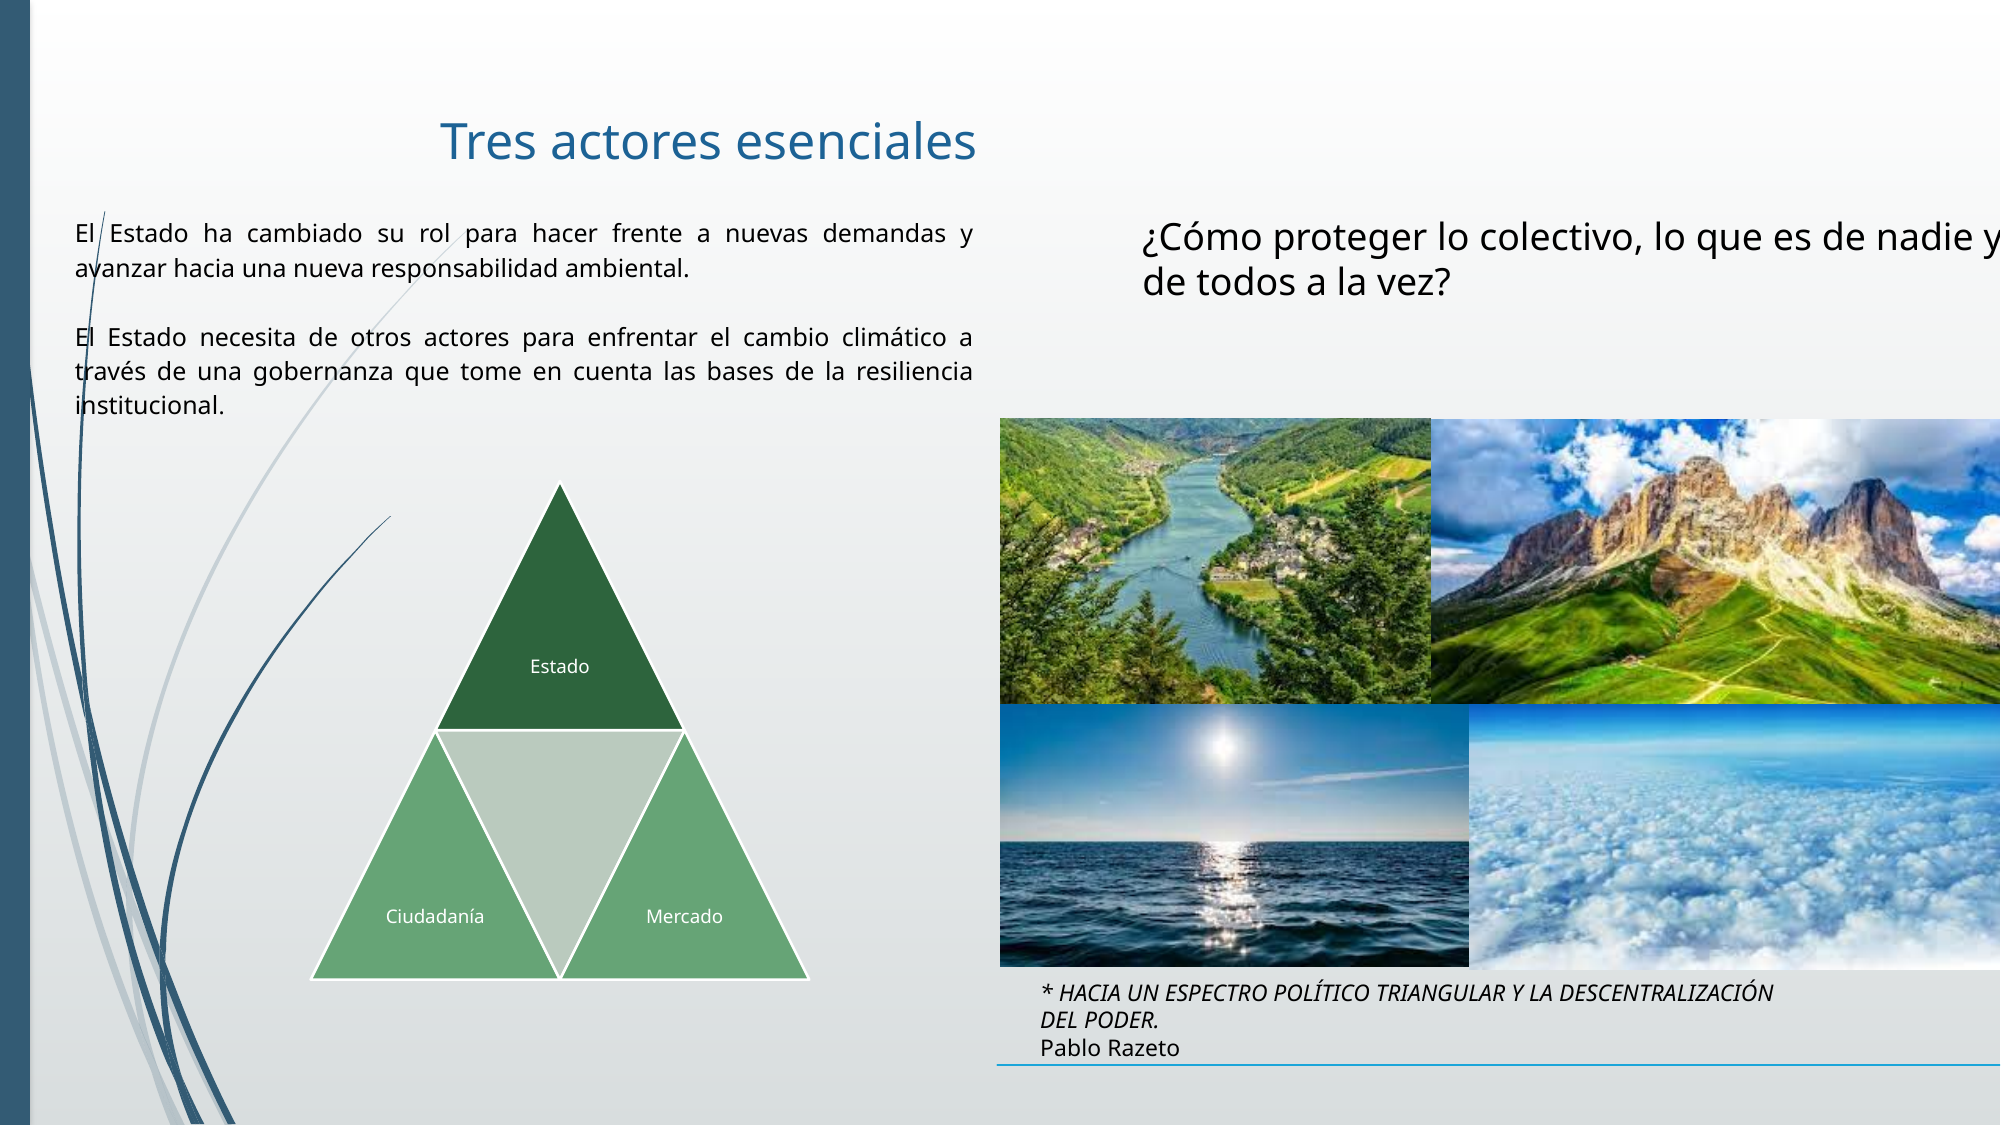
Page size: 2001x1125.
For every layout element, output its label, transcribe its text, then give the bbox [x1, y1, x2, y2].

text_box ¿Cómo proteger lo colectivo, lo que es de nadie y de todos a la vez? [1127, 205, 2000, 311]
text_box El Estado ha cambiado su rol para hacer frente a nuevas demandas y avanzar hacia una nueva responsabilidad ambiental. El Estado necesita de otros actores para enfrentar el cambio climático a través de una gobernanza que tome en cuenta las bases de la resiliencia institucional. [59, 206, 990, 428]
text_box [132, 480, 988, 980]
text_box * HACIA UN ESPECTRO POLÍTICO TRIANGULAR Y LA DESCENTRALIZACIÓN DEL PODER. Pablo Razeto [1025, 976, 2000, 1068]
title Tres actores esenciales [425, 102, 1888, 313]
picture [1000, 418, 2000, 971]
